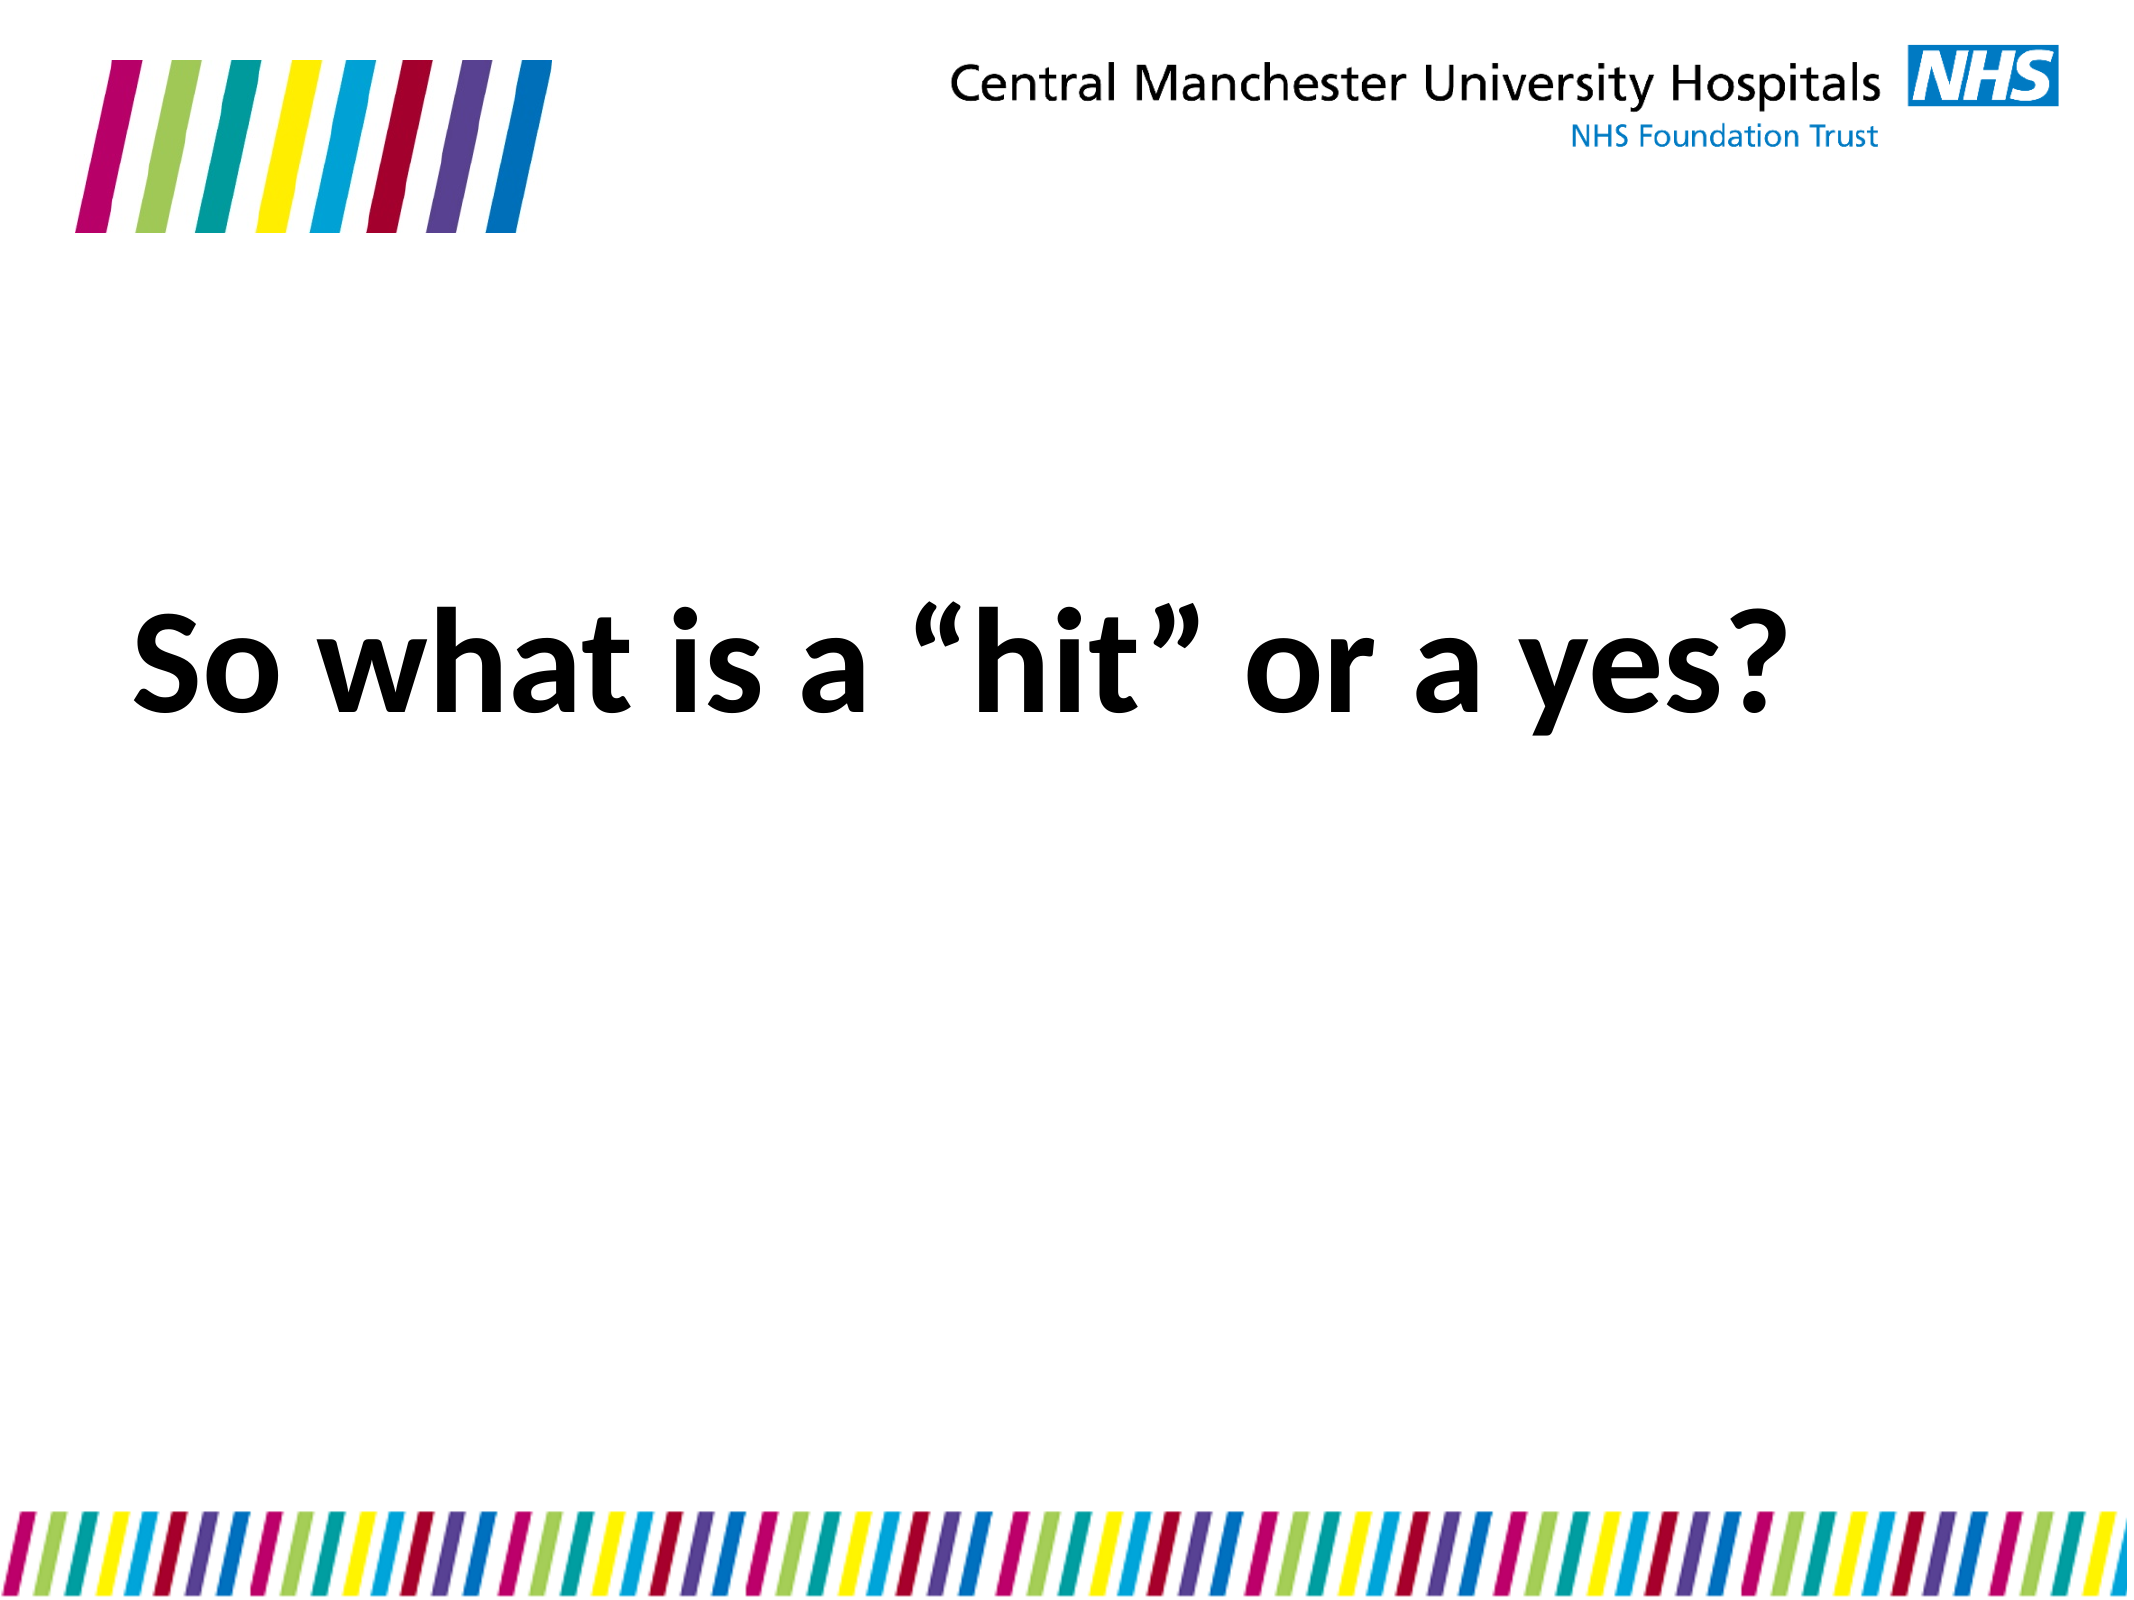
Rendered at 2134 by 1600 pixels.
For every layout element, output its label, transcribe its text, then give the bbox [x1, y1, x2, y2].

list So what is a “hit” or a yes? [109, 551, 2030, 1050]
picture [340, 60, 552, 233]
picture [948, 44, 2059, 153]
picture [75, 60, 346, 233]
picture [0, 1510, 2127, 1600]
